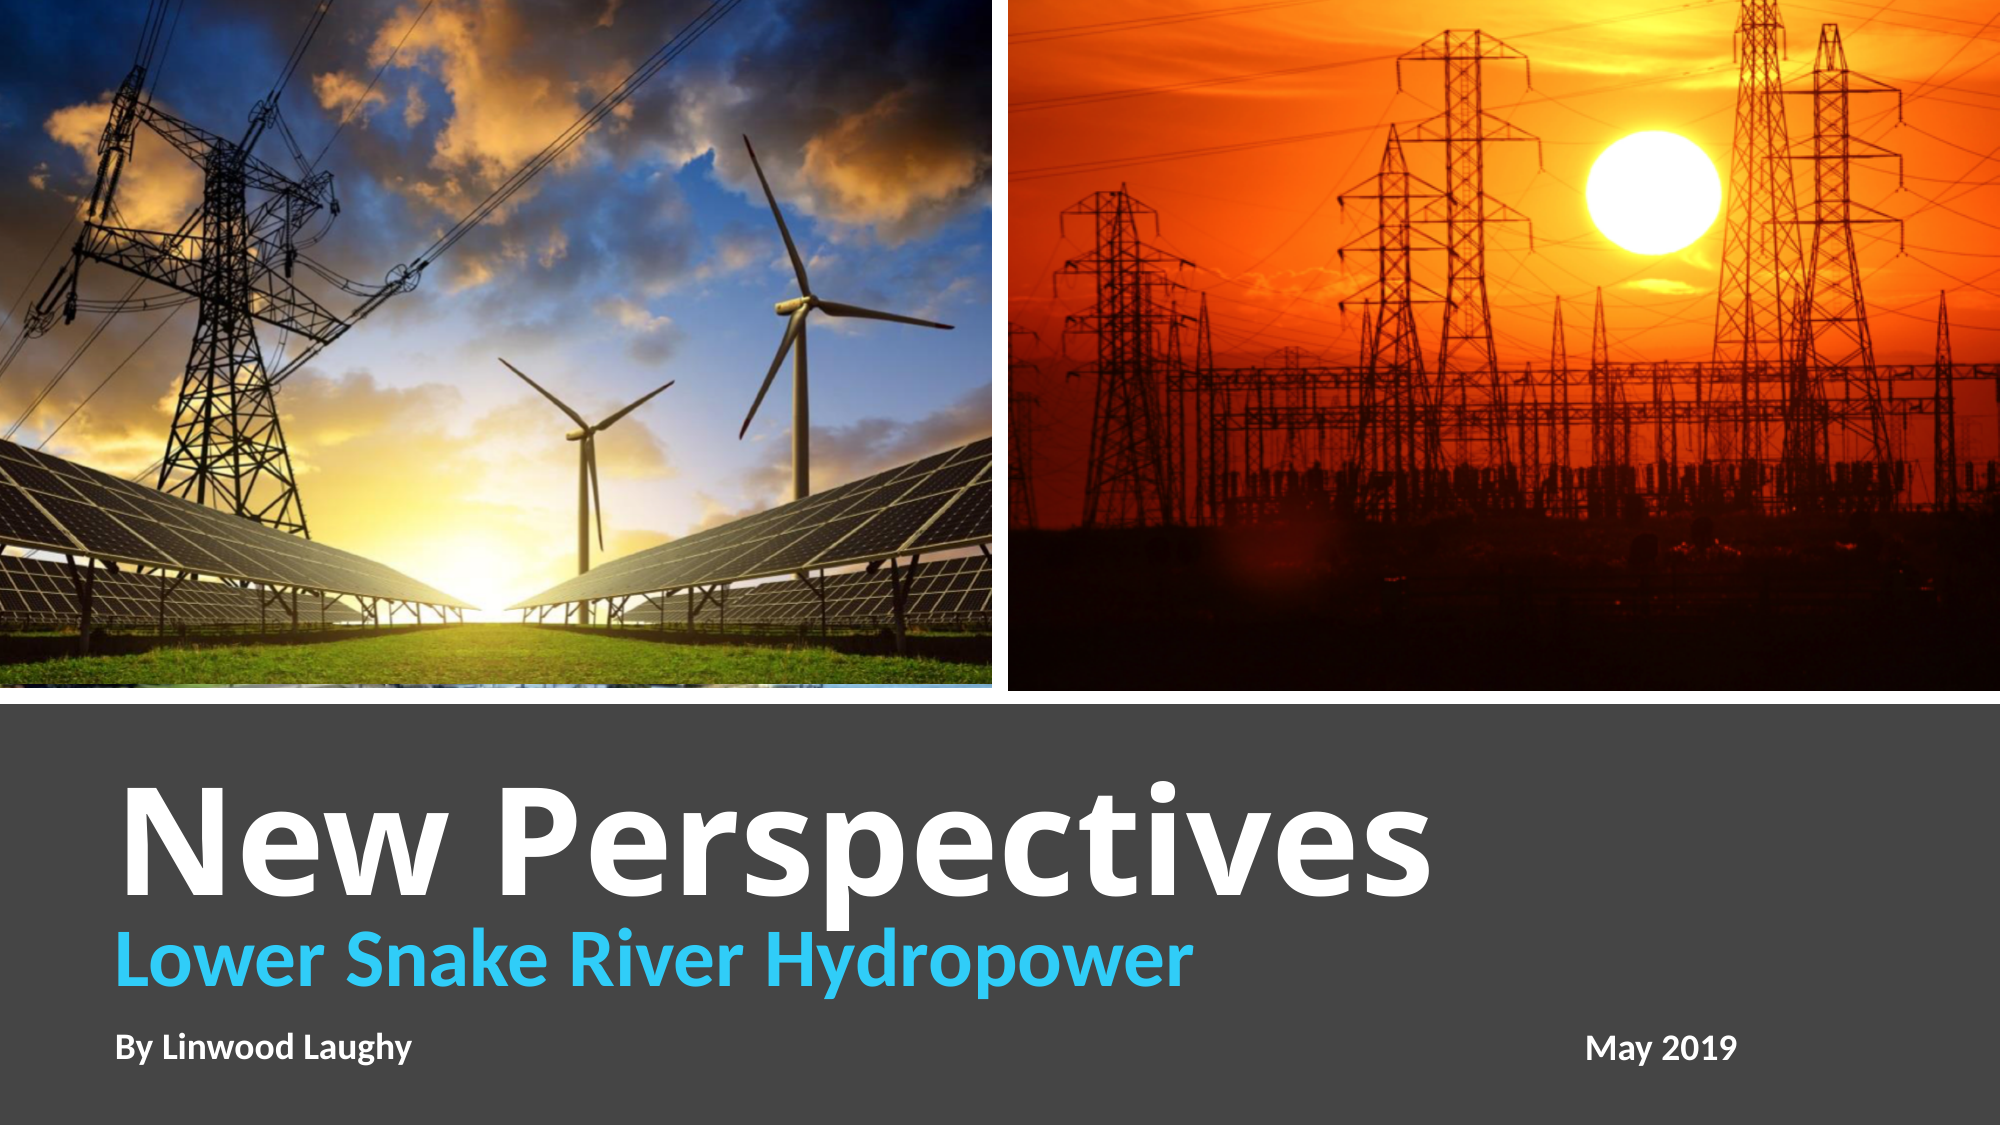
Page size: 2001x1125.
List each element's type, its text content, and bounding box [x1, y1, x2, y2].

text_box May 2019 [101, 1020, 1753, 1079]
subtitle Lower Snake River Hydropower [99, 906, 1892, 993]
picture [1008, 0, 2000, 691]
title New Perspectives [99, 719, 1892, 906]
picture [0, 0, 999, 695]
